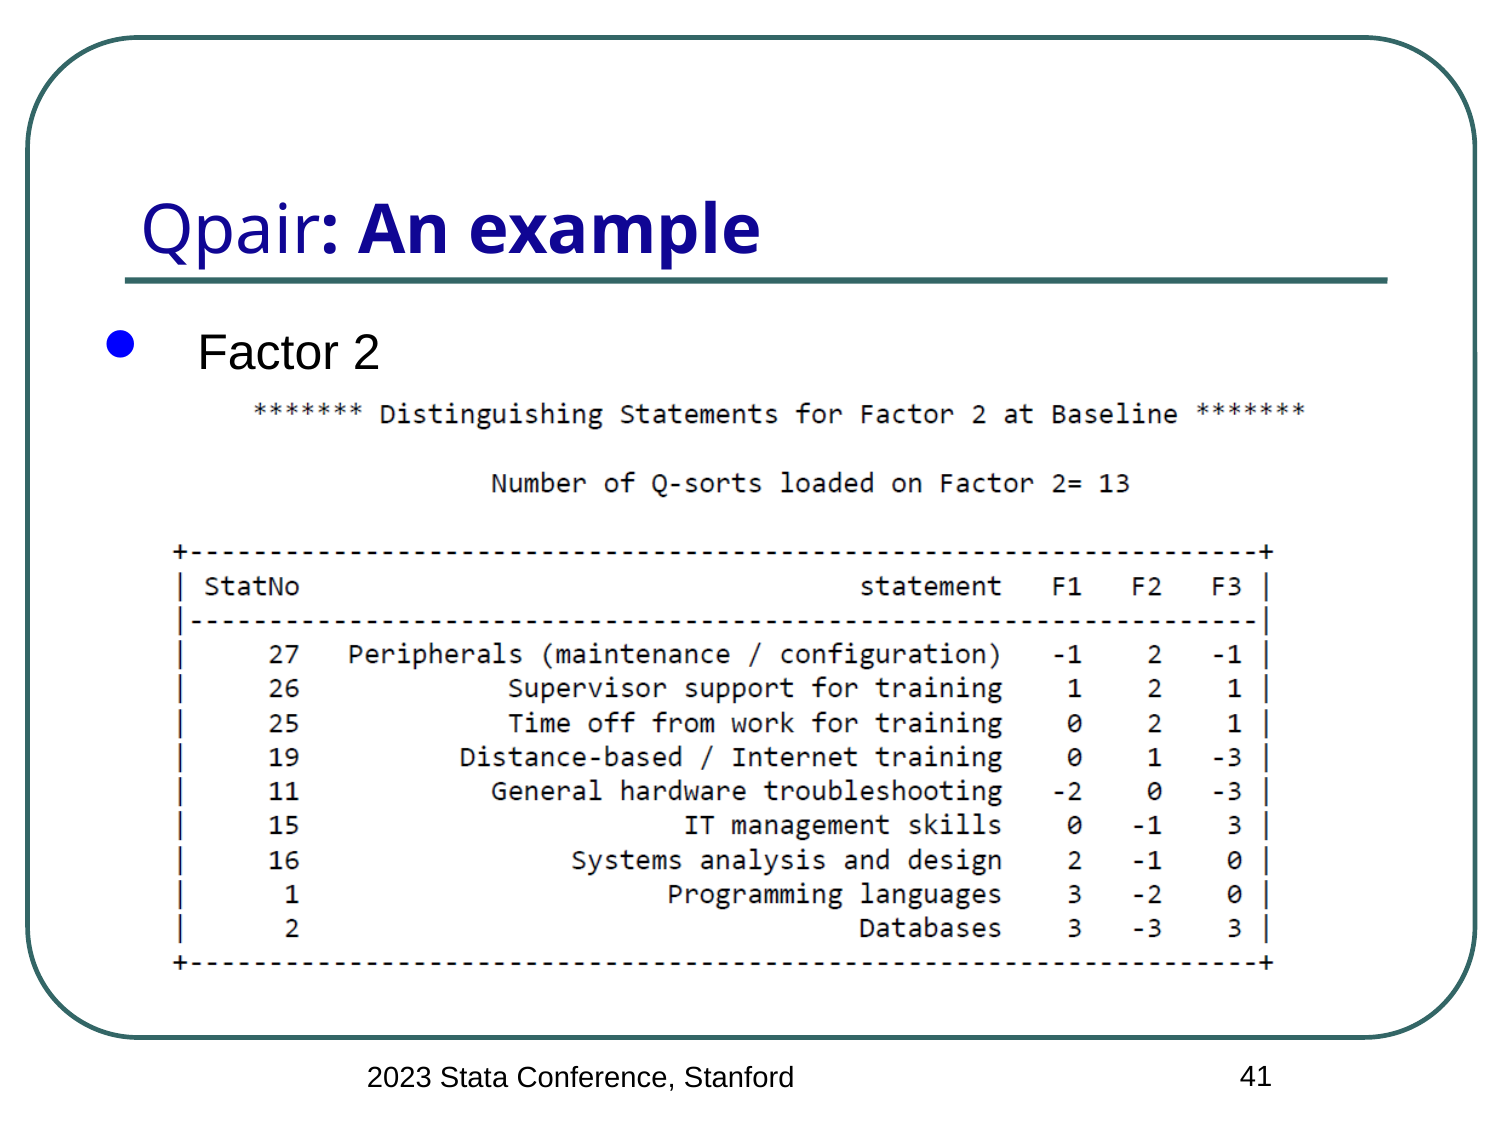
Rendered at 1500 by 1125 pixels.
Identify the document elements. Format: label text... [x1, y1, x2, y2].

footer 2023 Stata Conference, Stanford [137, 1050, 1025, 1125]
slide_number 41 [1125, 1050, 1388, 1125]
list Factor 2 [87, 312, 1425, 1025]
picture [123, 387, 1313, 998]
title Qpair: An example [125, 87, 1388, 275]
